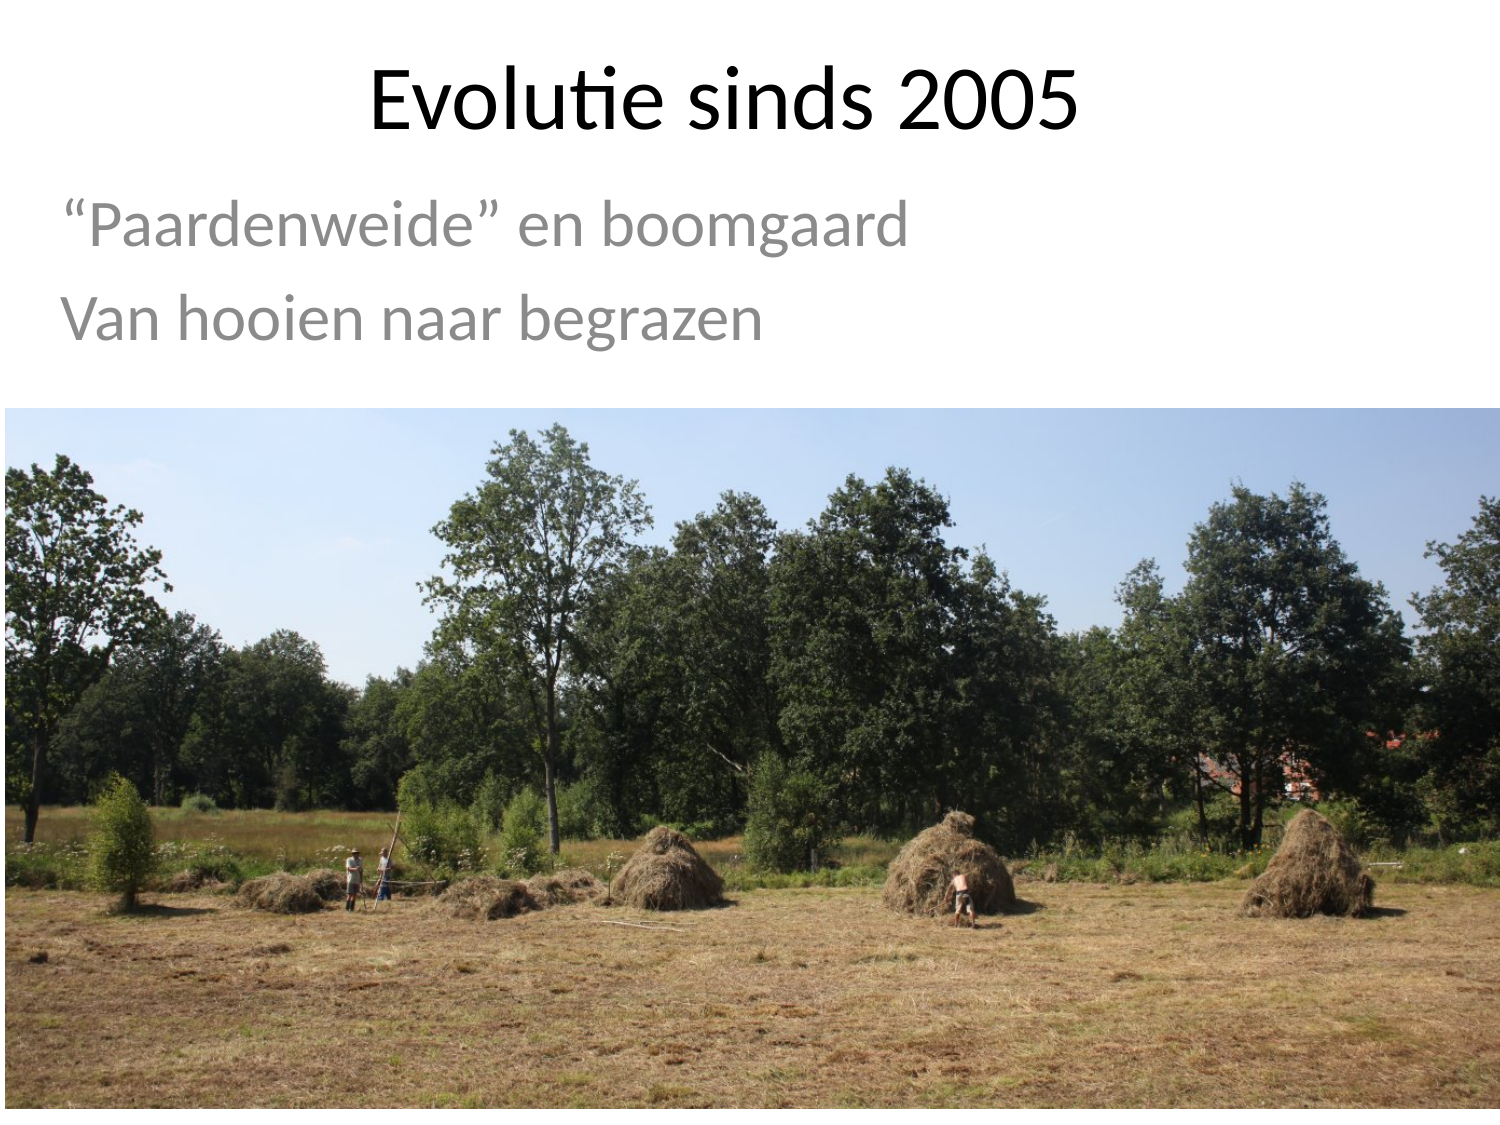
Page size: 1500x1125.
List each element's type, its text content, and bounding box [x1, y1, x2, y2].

title Evolutie sinds 2005 [88, 0, 1364, 172]
subtitle “Paardenweide” en boomgaard Van hooien naar begrazen [45, 172, 1416, 407]
picture [5, 408, 1500, 1109]
